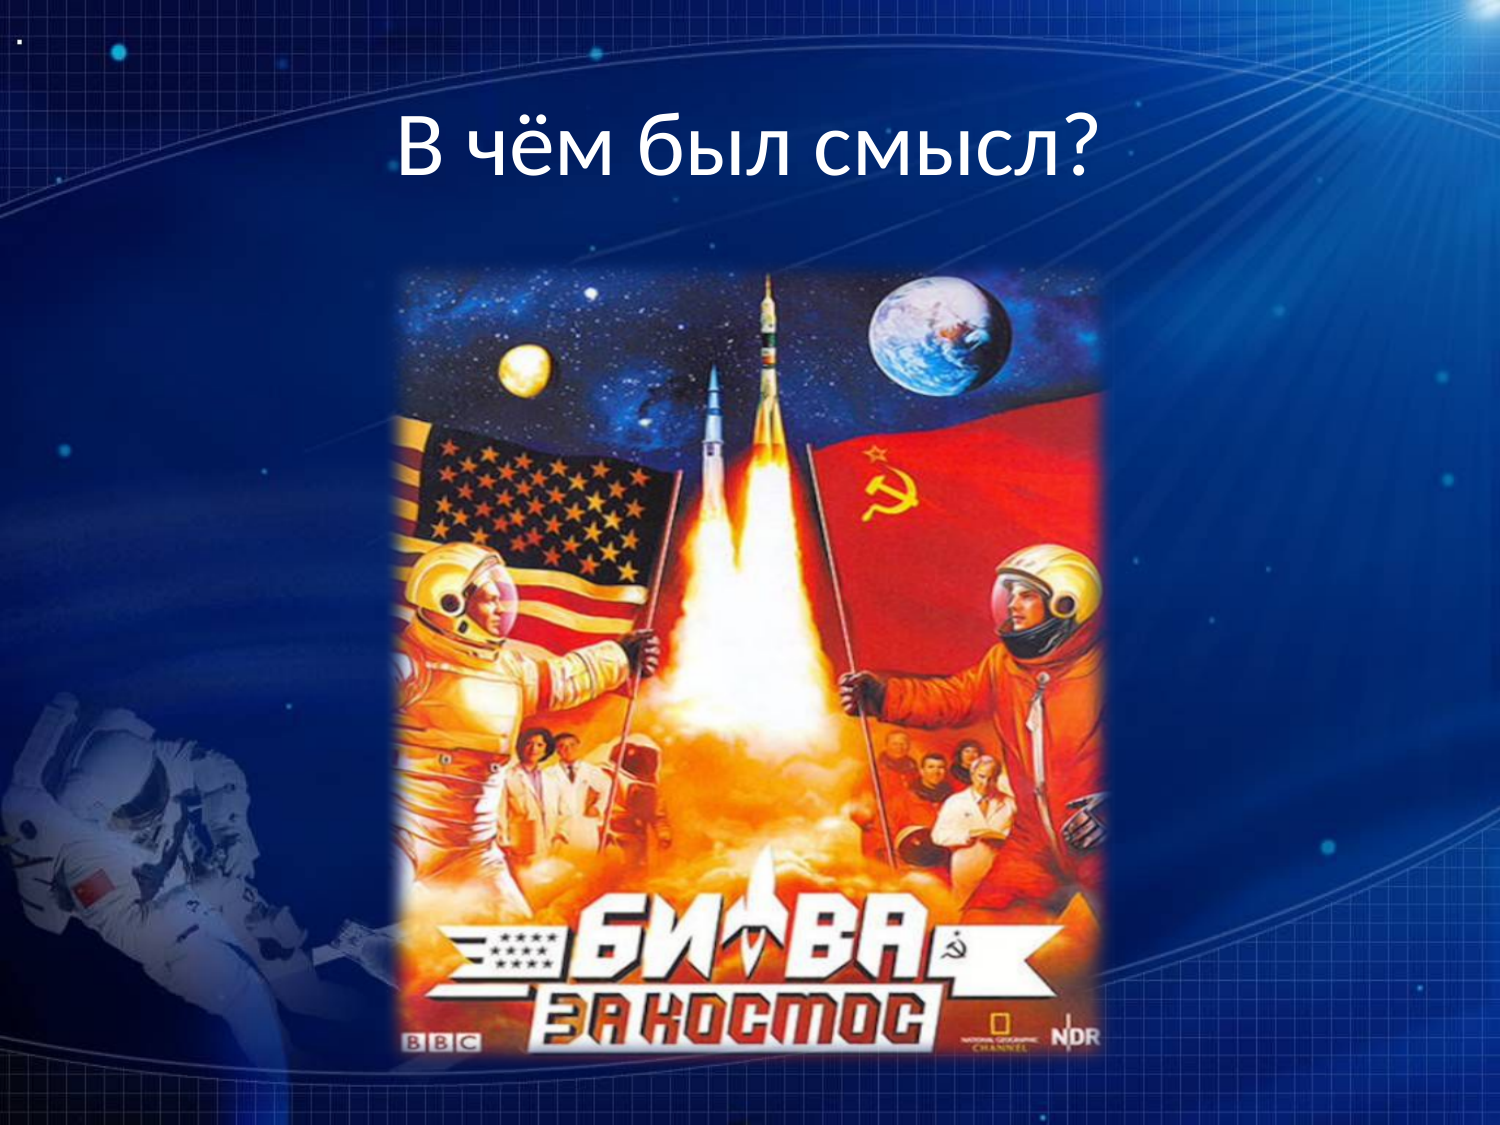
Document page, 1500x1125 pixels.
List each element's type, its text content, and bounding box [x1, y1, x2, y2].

picture [0, 0, 1500, 1125]
title В чём был смысл? [75, 45, 1425, 233]
